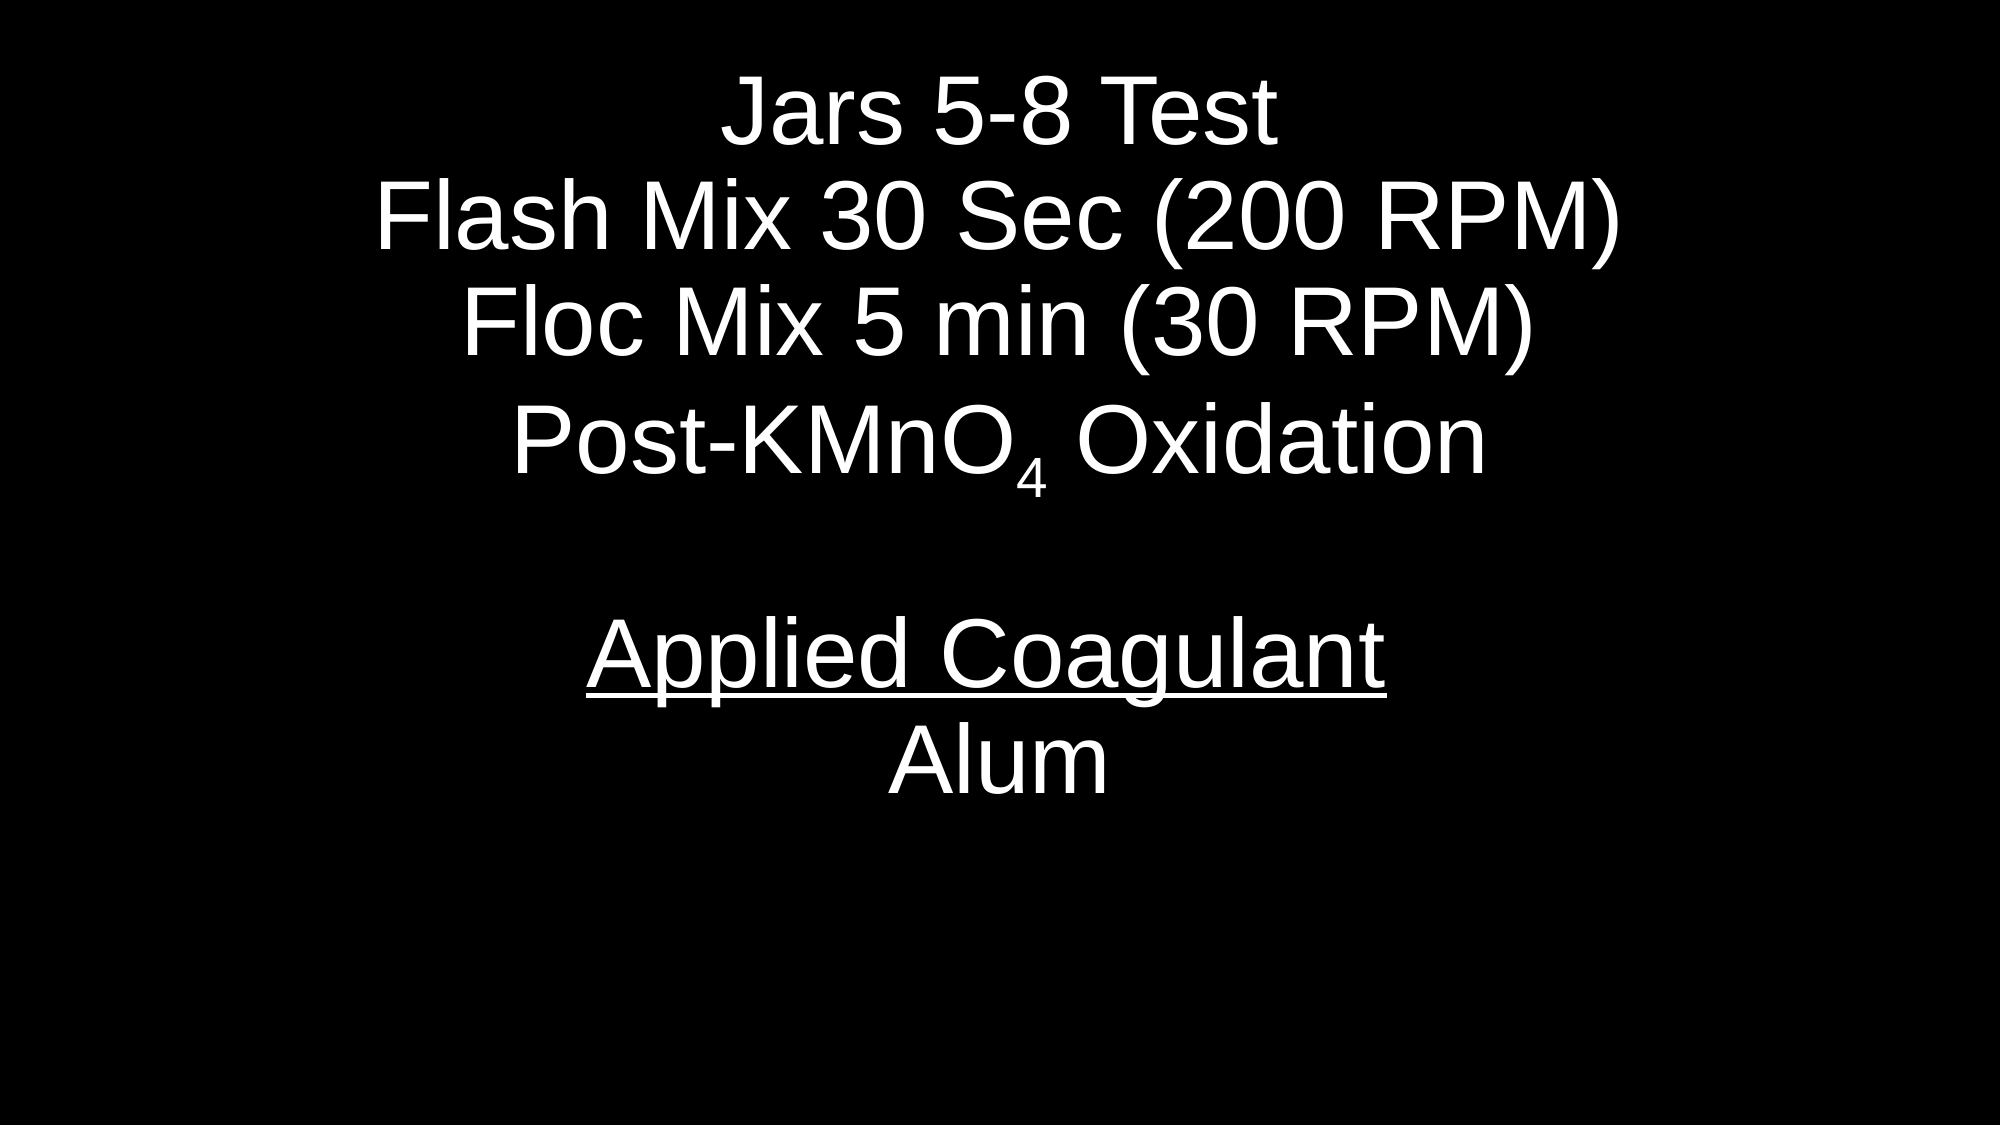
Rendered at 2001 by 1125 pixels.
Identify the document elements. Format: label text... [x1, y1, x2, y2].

title Jars 5-8 Test Flash Mix 30 Sec (200 RPM) Floc Mix 5 min (30 RPM) Post-KMnO4 Oxidation Applied Coagulant Alum [249, 43, 1750, 1046]
